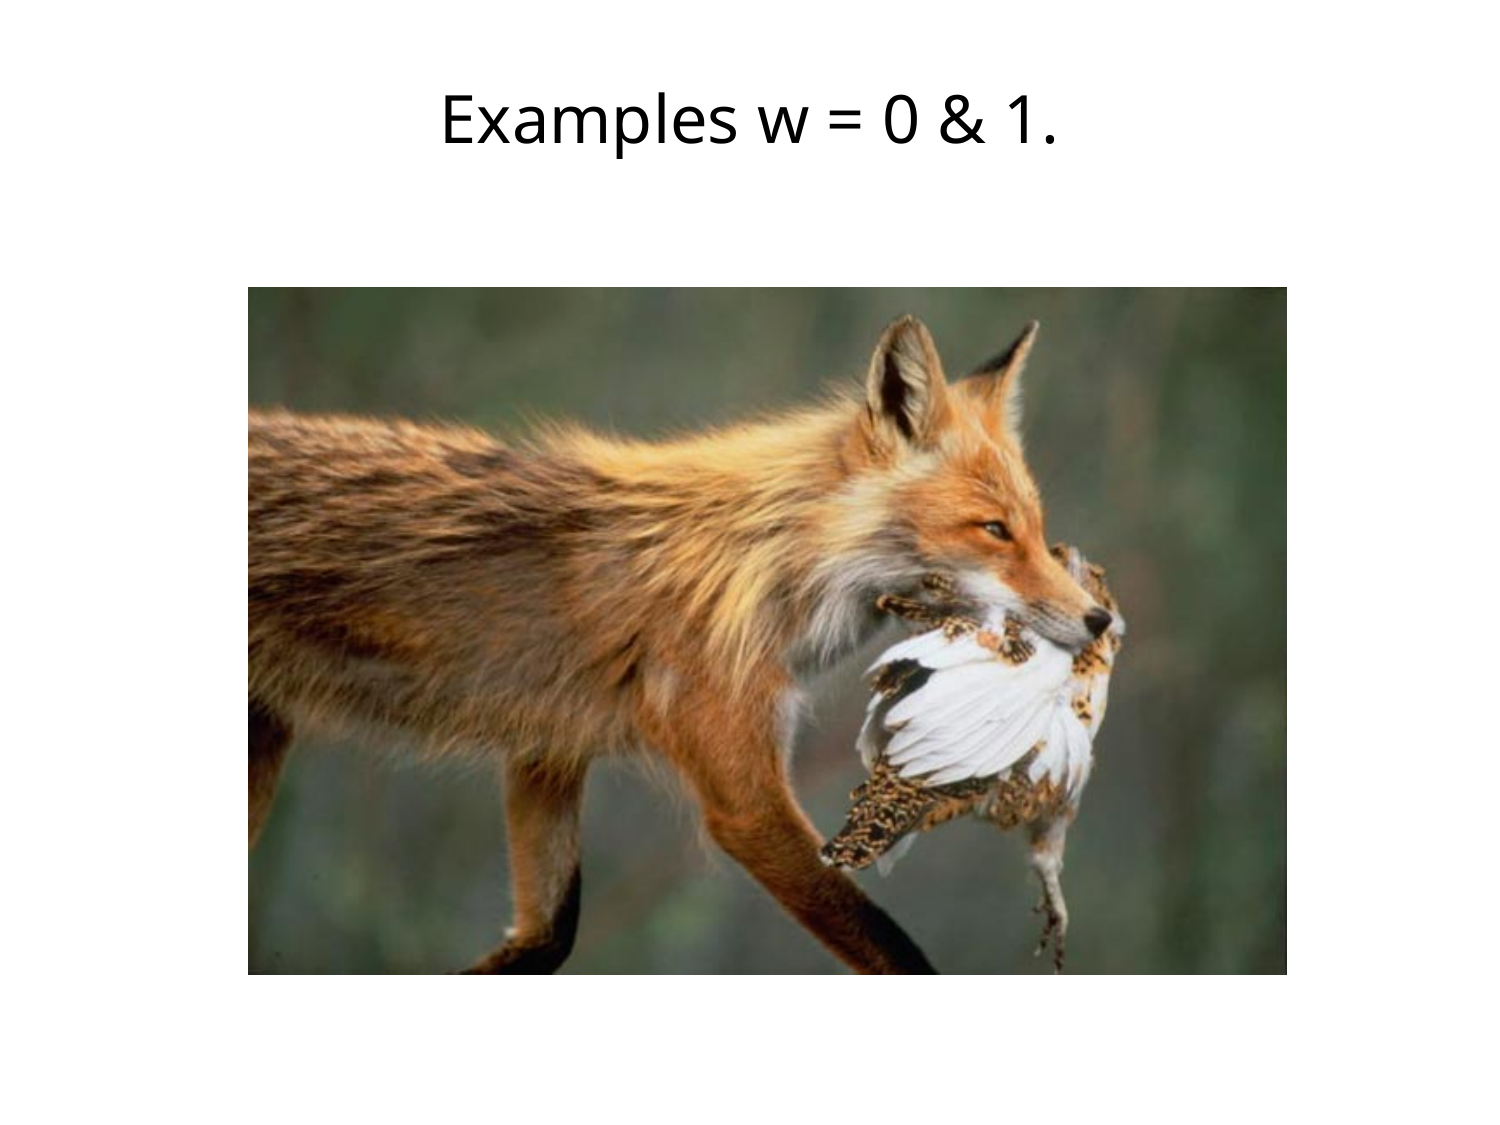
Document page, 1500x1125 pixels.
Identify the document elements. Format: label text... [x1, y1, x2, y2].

picture [247, 287, 1287, 976]
text_box Examples w = 0 & 1. [45, 69, 1455, 165]
